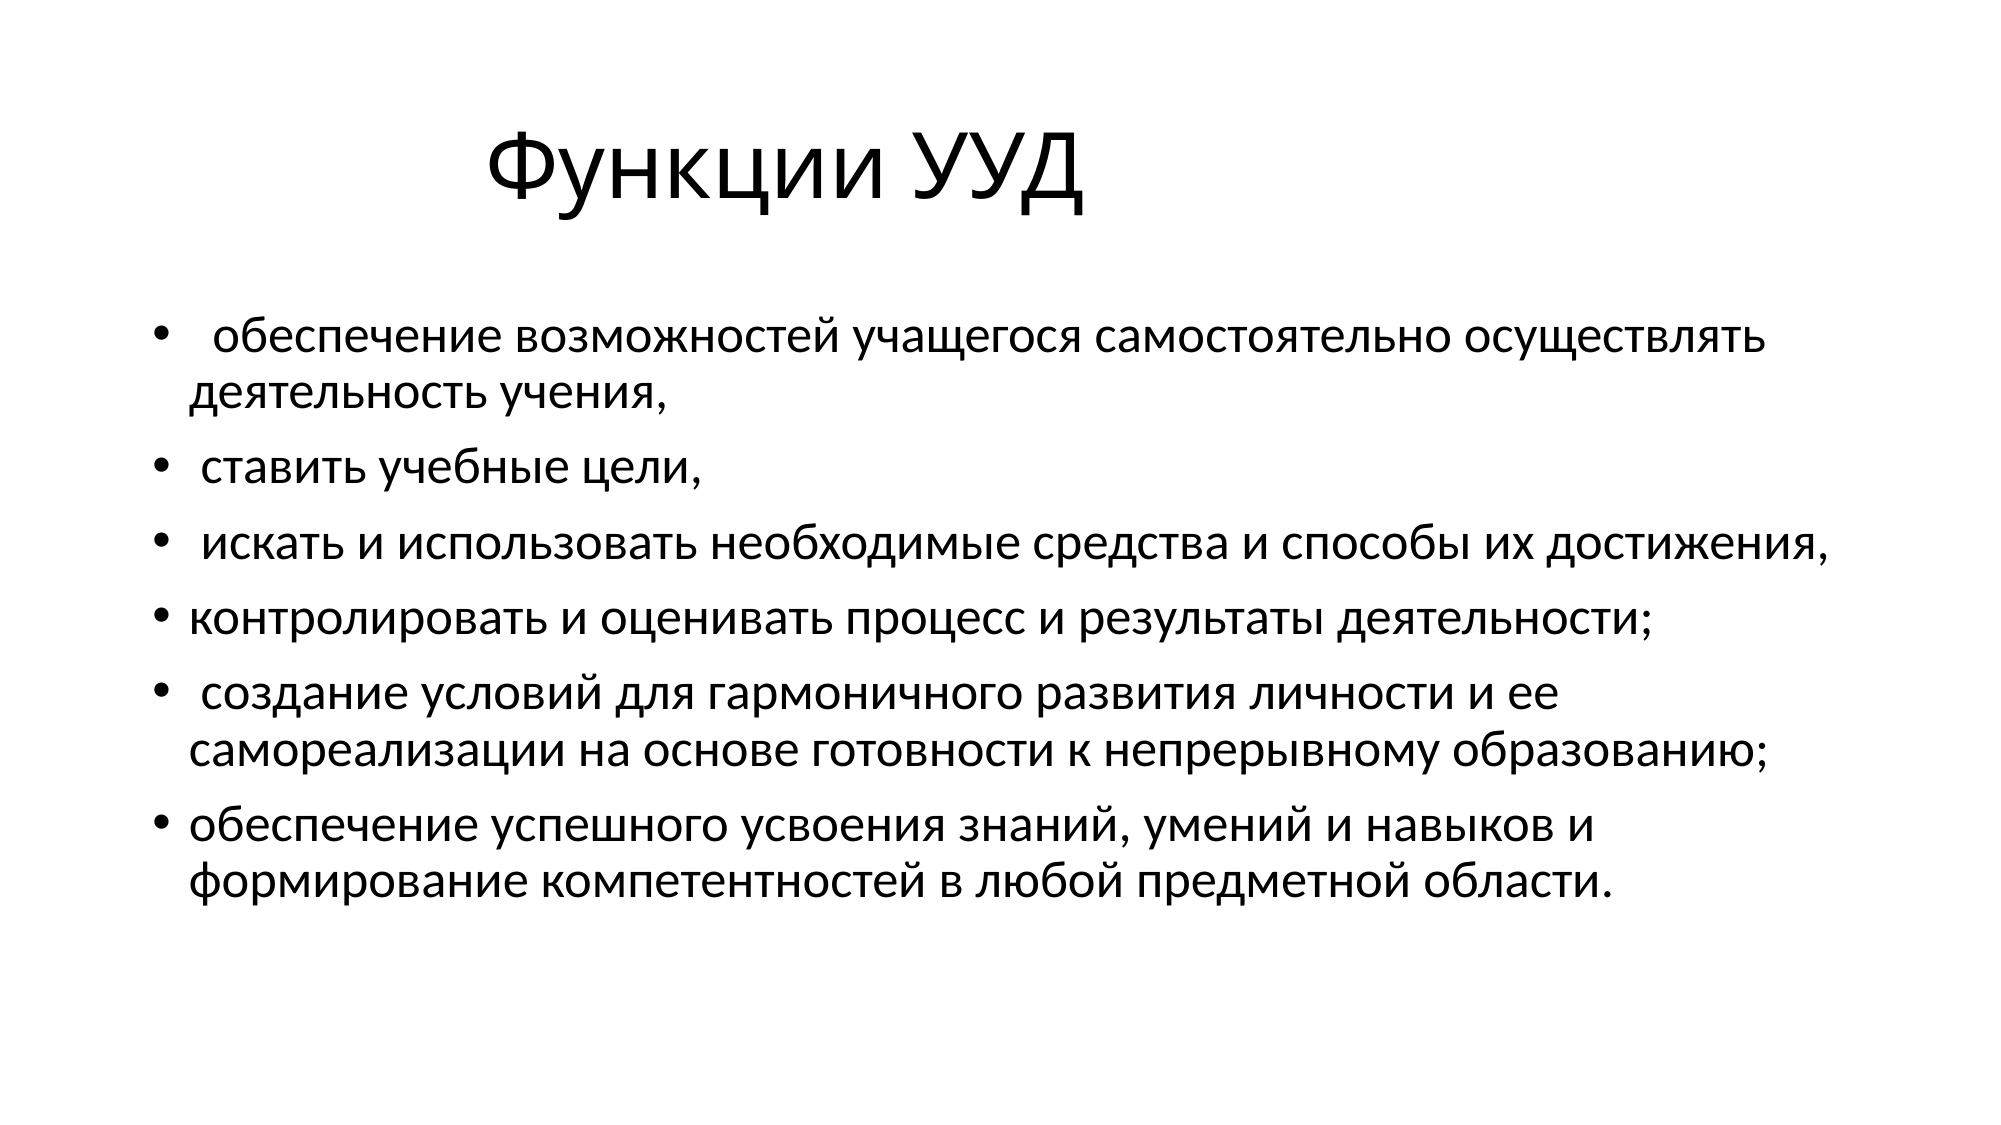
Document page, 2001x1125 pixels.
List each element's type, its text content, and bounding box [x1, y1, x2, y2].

list обеспечение возможностей учащегося самостоятельно осуществлять деятельность учения, ставить учебные цели, искать и использовать необходимые средства и способы их достижения, контролировать и оценивать процесс и результаты деятельности; создание условий для гармоничного развития личности и ее самореализации на основе готовности к непрерывному образованию; обеспечение успешного усвоения знаний, умений и навыков и формирование компетентностей в любой предметной области. [137, 299, 1863, 1014]
title Функции УУД [137, 59, 1863, 278]
